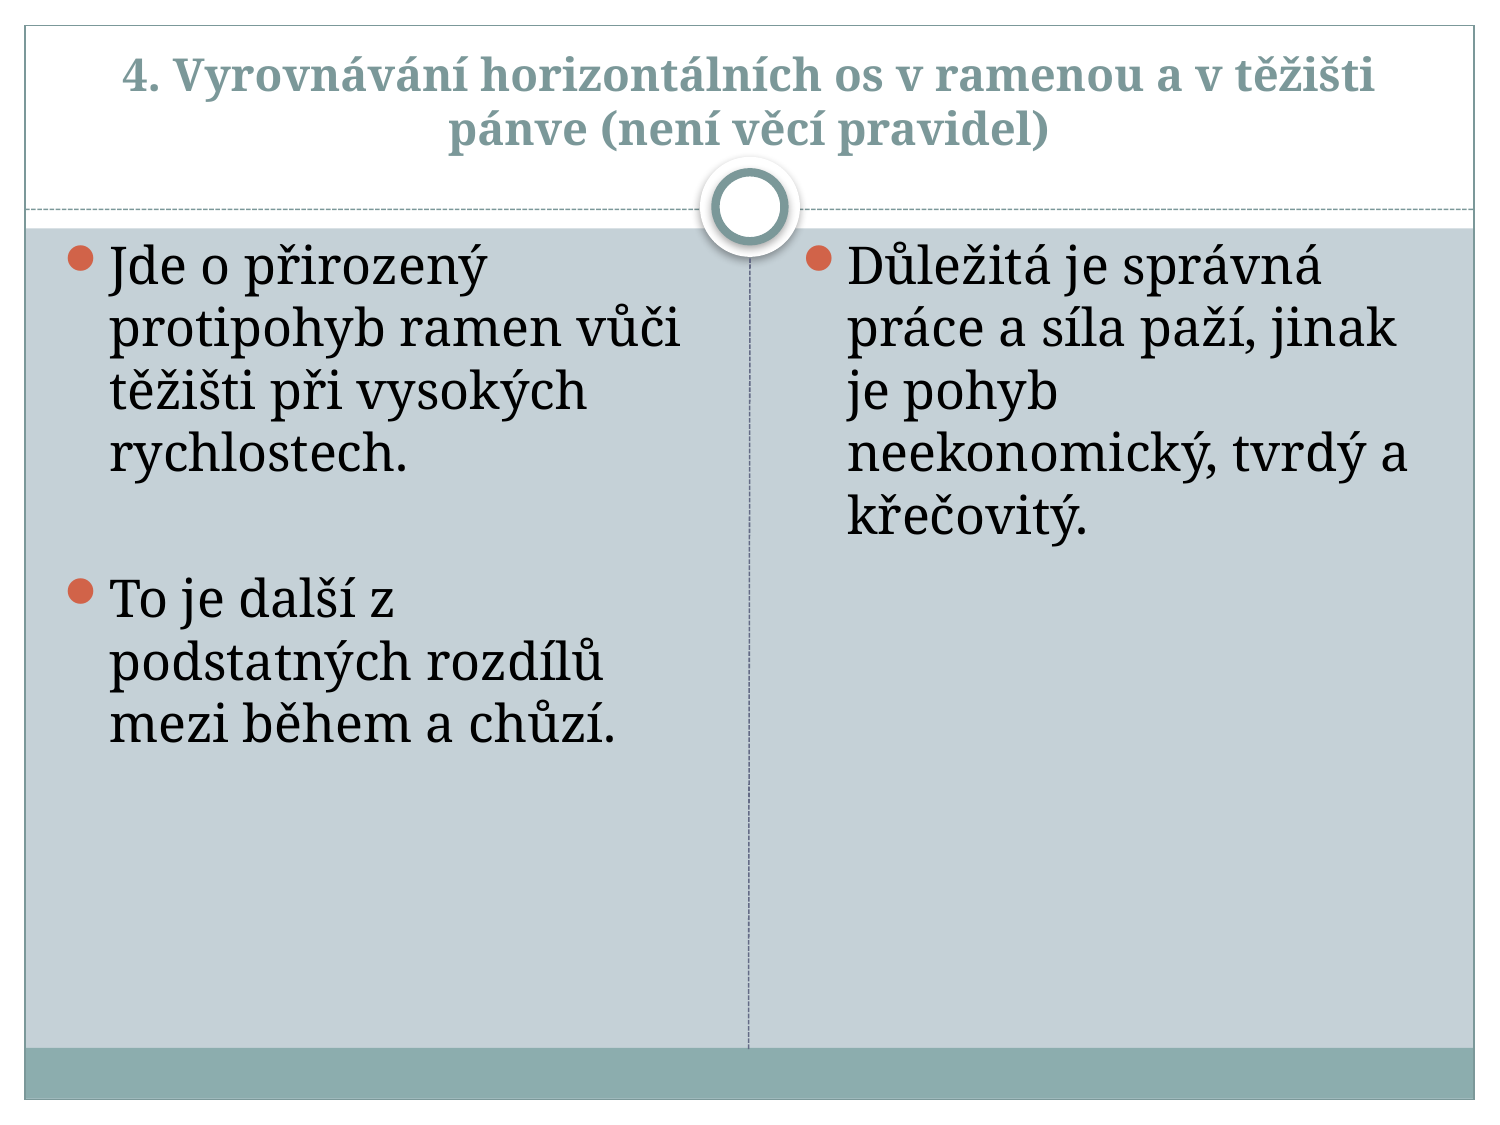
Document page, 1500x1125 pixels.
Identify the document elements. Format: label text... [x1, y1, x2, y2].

list Důležitá je správná práce a síla paží, jinak je pohyb neekonomický, tvrdý a křečovitý. [787, 224, 1450, 993]
title 4. Vyrovnávání horizontálních os v ramenou a v těžišti pánve (není věcí pravidel) [49, 37, 1450, 162]
list Jde o přirozený protipohyb ramen vůči těžišti při vysokých rychlostech. To je další z podstatných rozdílů mezi během a chůzí. [49, 224, 712, 993]
